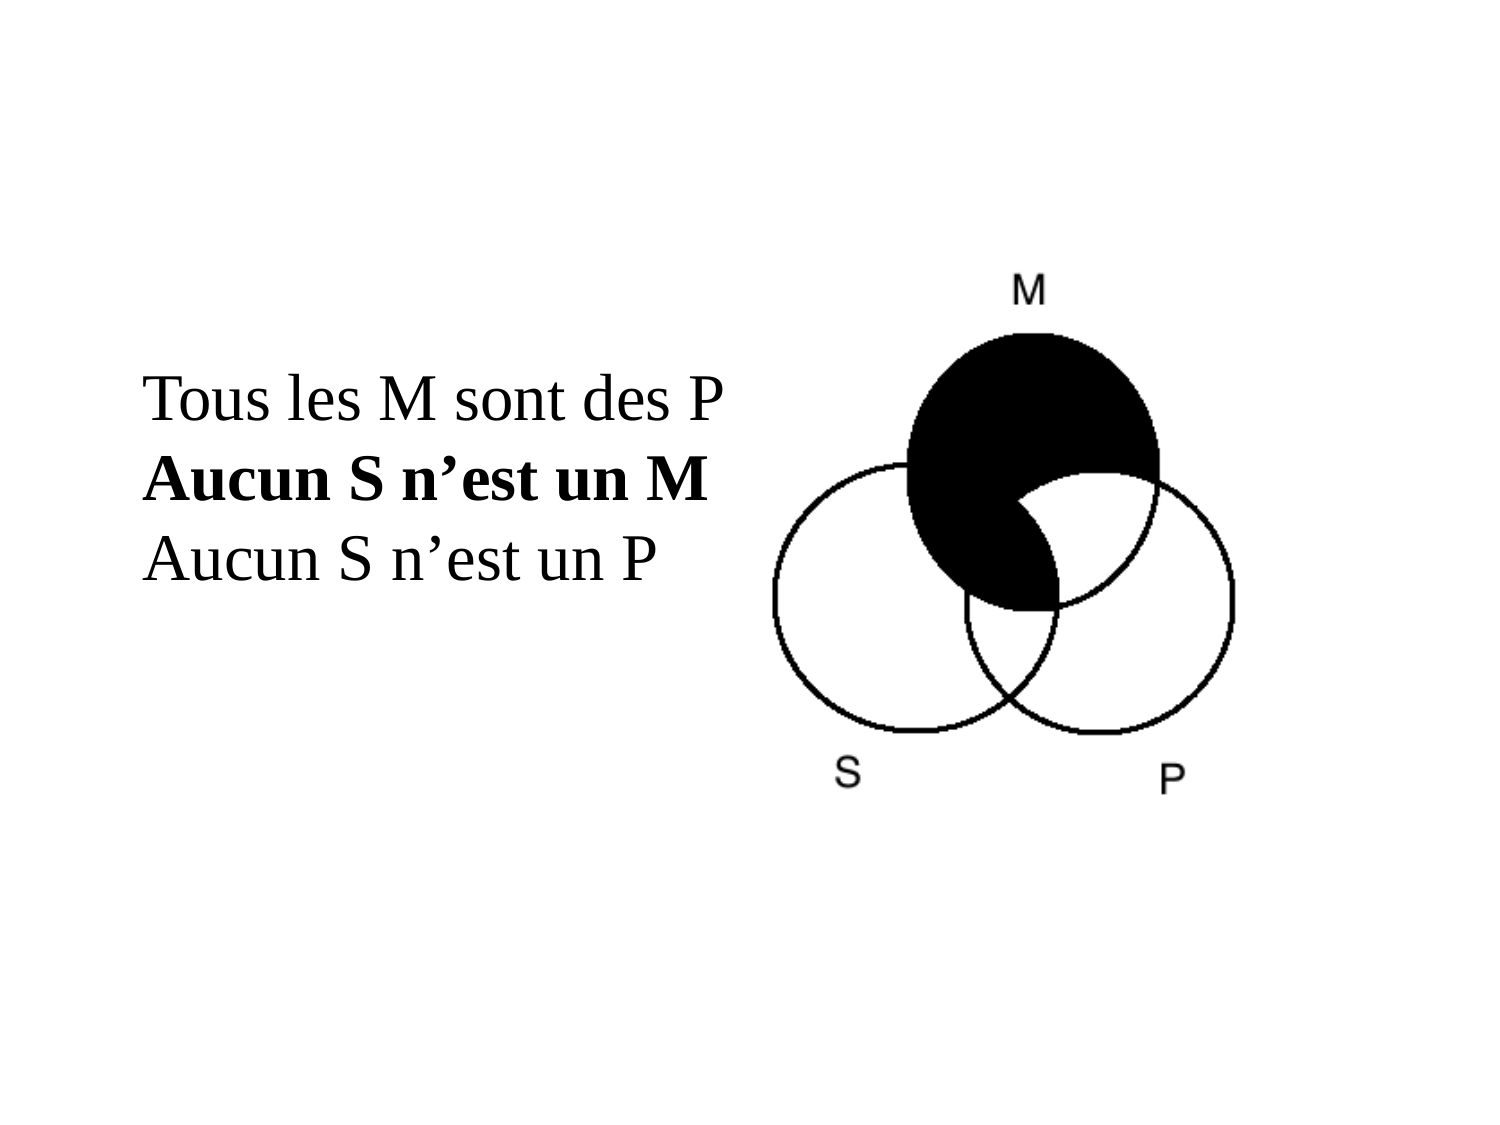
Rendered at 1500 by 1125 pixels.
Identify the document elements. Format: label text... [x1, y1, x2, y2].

text_box Tous les M sont des P Aucun S n’est un M Aucun S n’est un P [127, 346, 723, 647]
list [728, 244, 1379, 904]
